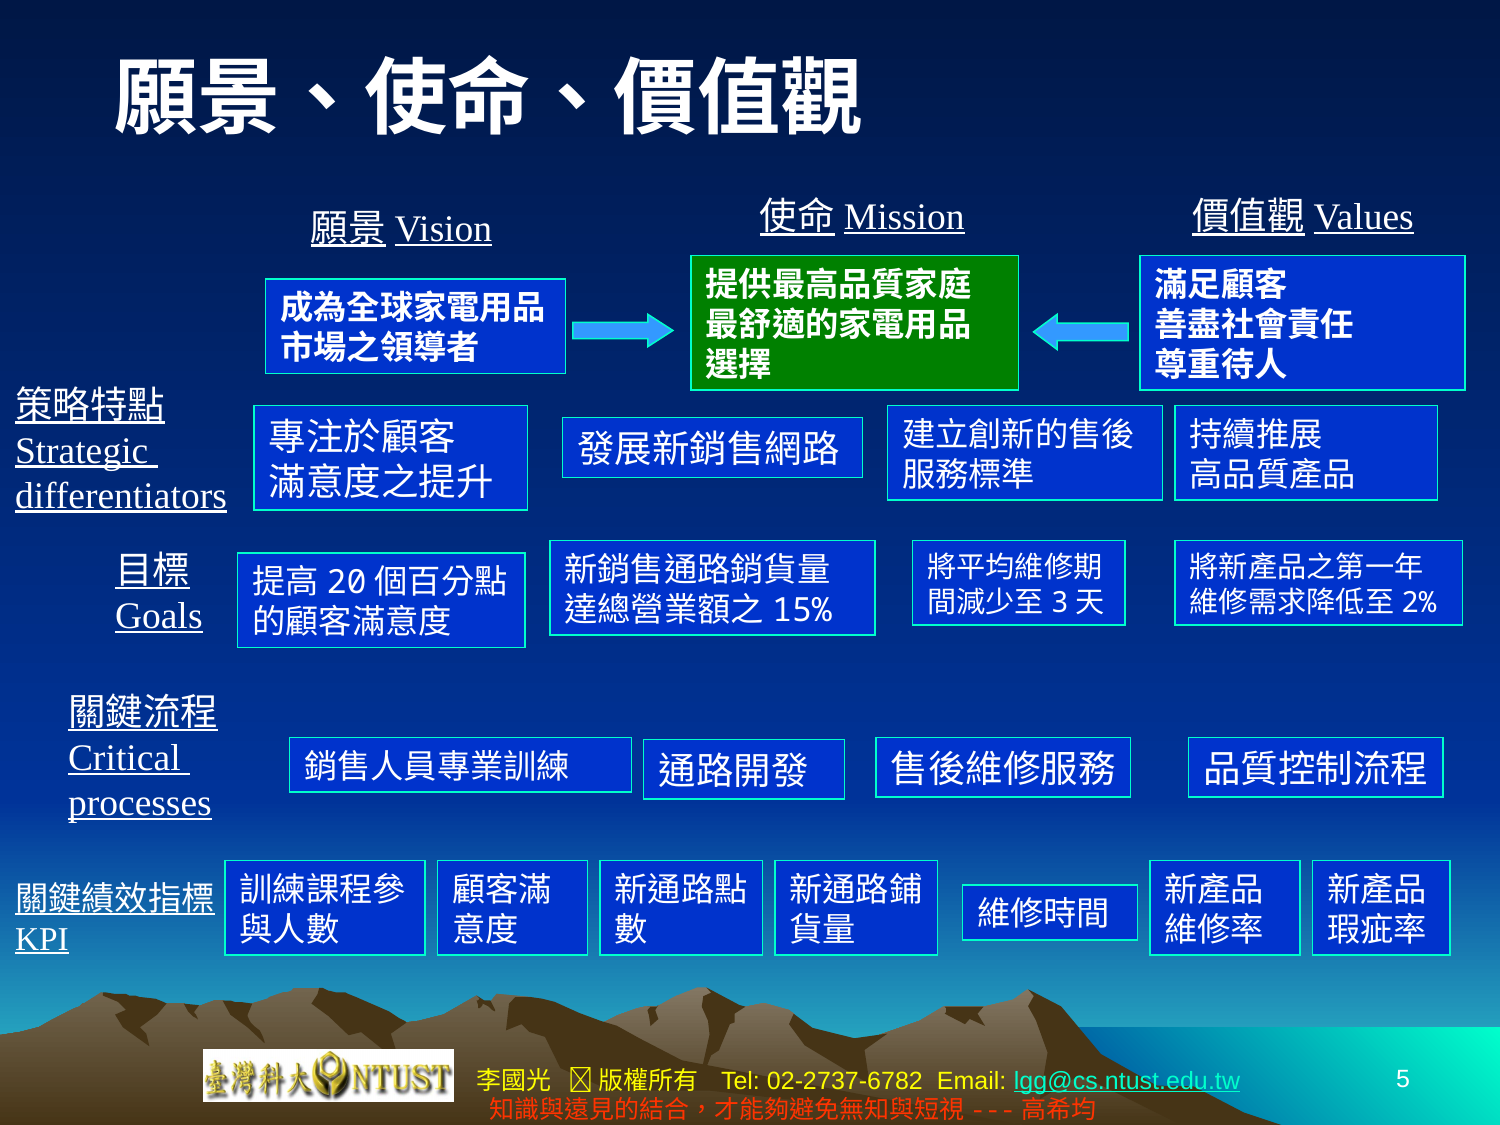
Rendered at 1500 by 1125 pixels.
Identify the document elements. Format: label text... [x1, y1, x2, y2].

text_box 滿足顧客 善盡社會責任 尊重待人 [1139, 255, 1465, 390]
picture [203, 1049, 454, 1102]
text_box 使命Mission [745, 184, 980, 245]
slide_number 5 [1074, 1024, 1426, 1101]
text_box 維修時間 [962, 885, 1138, 940]
text_box 願景Vision [295, 196, 508, 257]
text_box 價值觀Values [1177, 184, 1429, 245]
text_box 發展新銷售網路 [562, 417, 863, 478]
text_box [572, 314, 673, 347]
text_box 專注於顧客 滿意度之提升 [253, 405, 528, 511]
text_box 訓練課程參與人數 [225, 860, 425, 955]
text_box 新通路點數 [599, 860, 763, 955]
text_box 新銷售通路銷貨量達總營業額之15% [549, 540, 875, 636]
text_box 新產品維修率 [1149, 860, 1300, 955]
text_box 建立創新的售後服務標準 [887, 405, 1163, 500]
text_box 持續推展 高品質產品 [1175, 405, 1438, 500]
text_box 品質控制流程 [1188, 737, 1444, 798]
text_box 願景、使命、價值觀 [99, 0, 1375, 188]
text_box 策略特點 Strategic differentiators [0, 373, 243, 524]
text_box 新產品瑕疵率 [1312, 860, 1450, 955]
text_box 提供最高品質家庭最舒適的家電用品選擇 [690, 255, 1019, 390]
text_box 成為全球家電用品市場之領導者 [265, 278, 566, 374]
text_box 將新產品之第一年維修需求降低至2% [1174, 540, 1463, 626]
text_box 目標 Goals [100, 538, 218, 644]
text_box 新通路鋪貨量 [774, 860, 938, 955]
text_box 提高20個百分點的顧客滿意度 [237, 552, 525, 648]
text_box 關鍵績效指標 KPI [0, 869, 230, 965]
text_box 將平均維修期間減少至3天 [912, 540, 1125, 626]
text_box 顧客滿意度 [437, 860, 588, 955]
text_box 通路開發 [643, 739, 845, 800]
text_box 售後維修服務 [875, 737, 1131, 798]
text_box 銷售人員專業訓練 [289, 737, 632, 793]
text_box 關鍵流程 Critical processes [53, 680, 234, 831]
text_box [1033, 314, 1129, 350]
